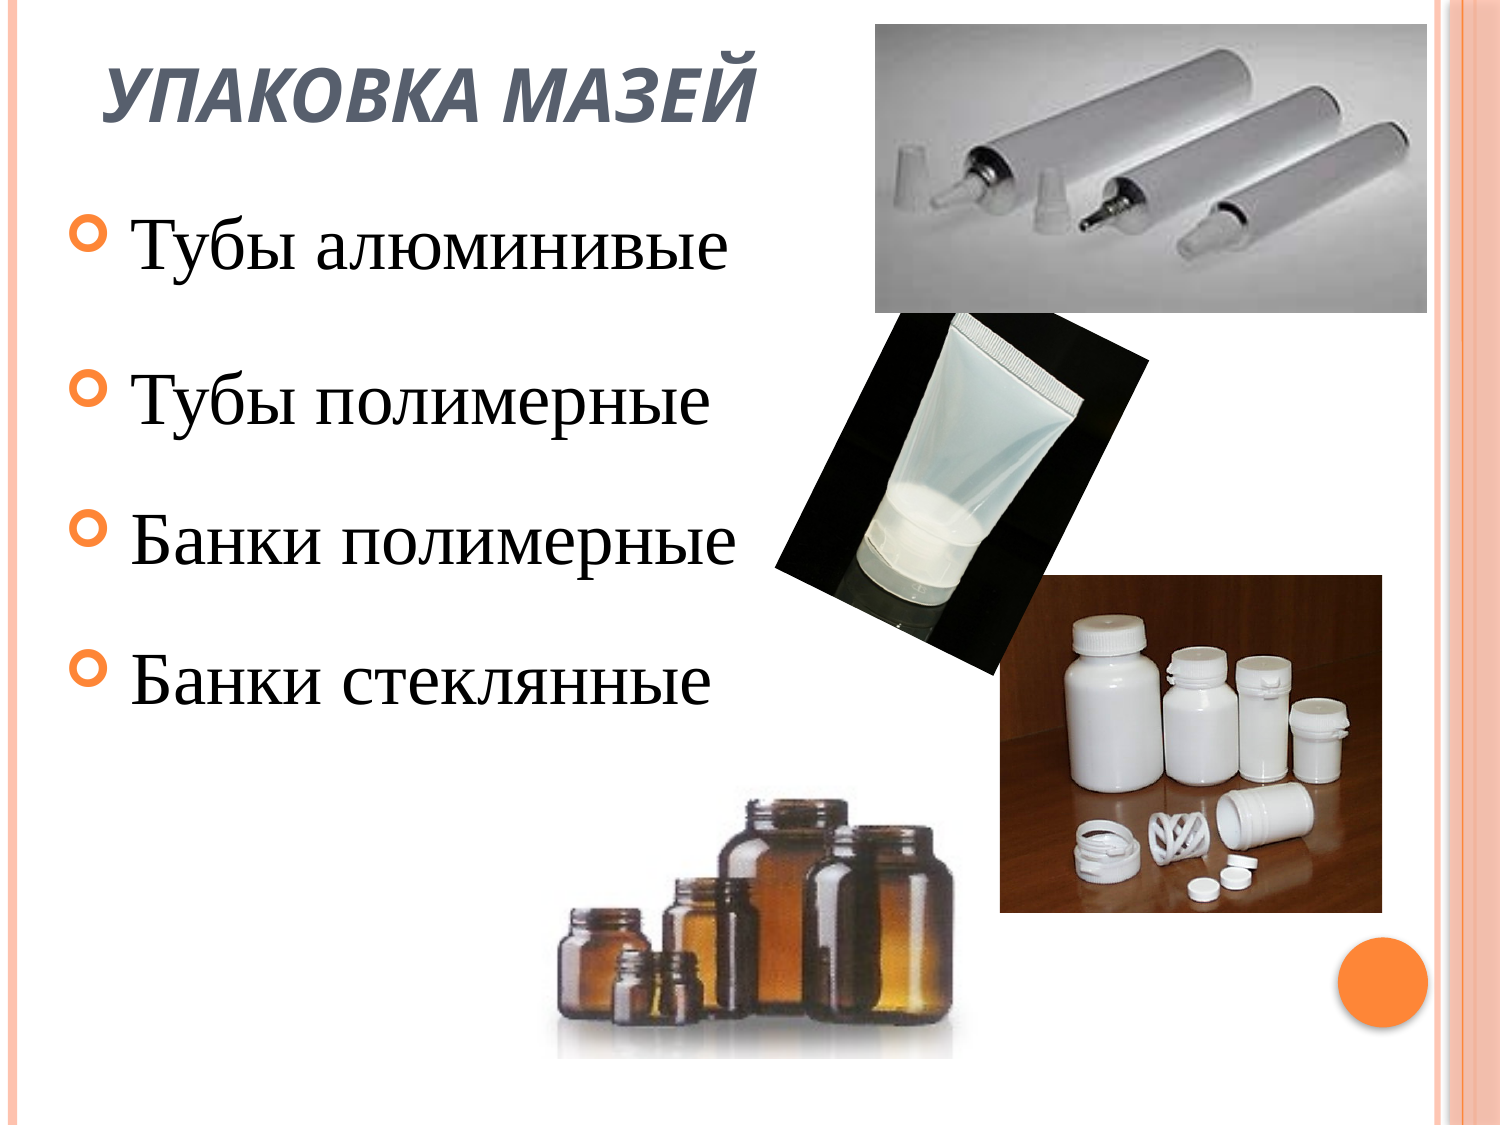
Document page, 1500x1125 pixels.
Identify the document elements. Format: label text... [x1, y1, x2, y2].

picture [536, 774, 978, 1059]
title Упаковка мазей [87, 37, 868, 145]
list Тубы алюминивые Тубы полимерные Банки полимерные Банки стеклянные [50, 187, 1275, 987]
picture [774, 24, 1427, 913]
